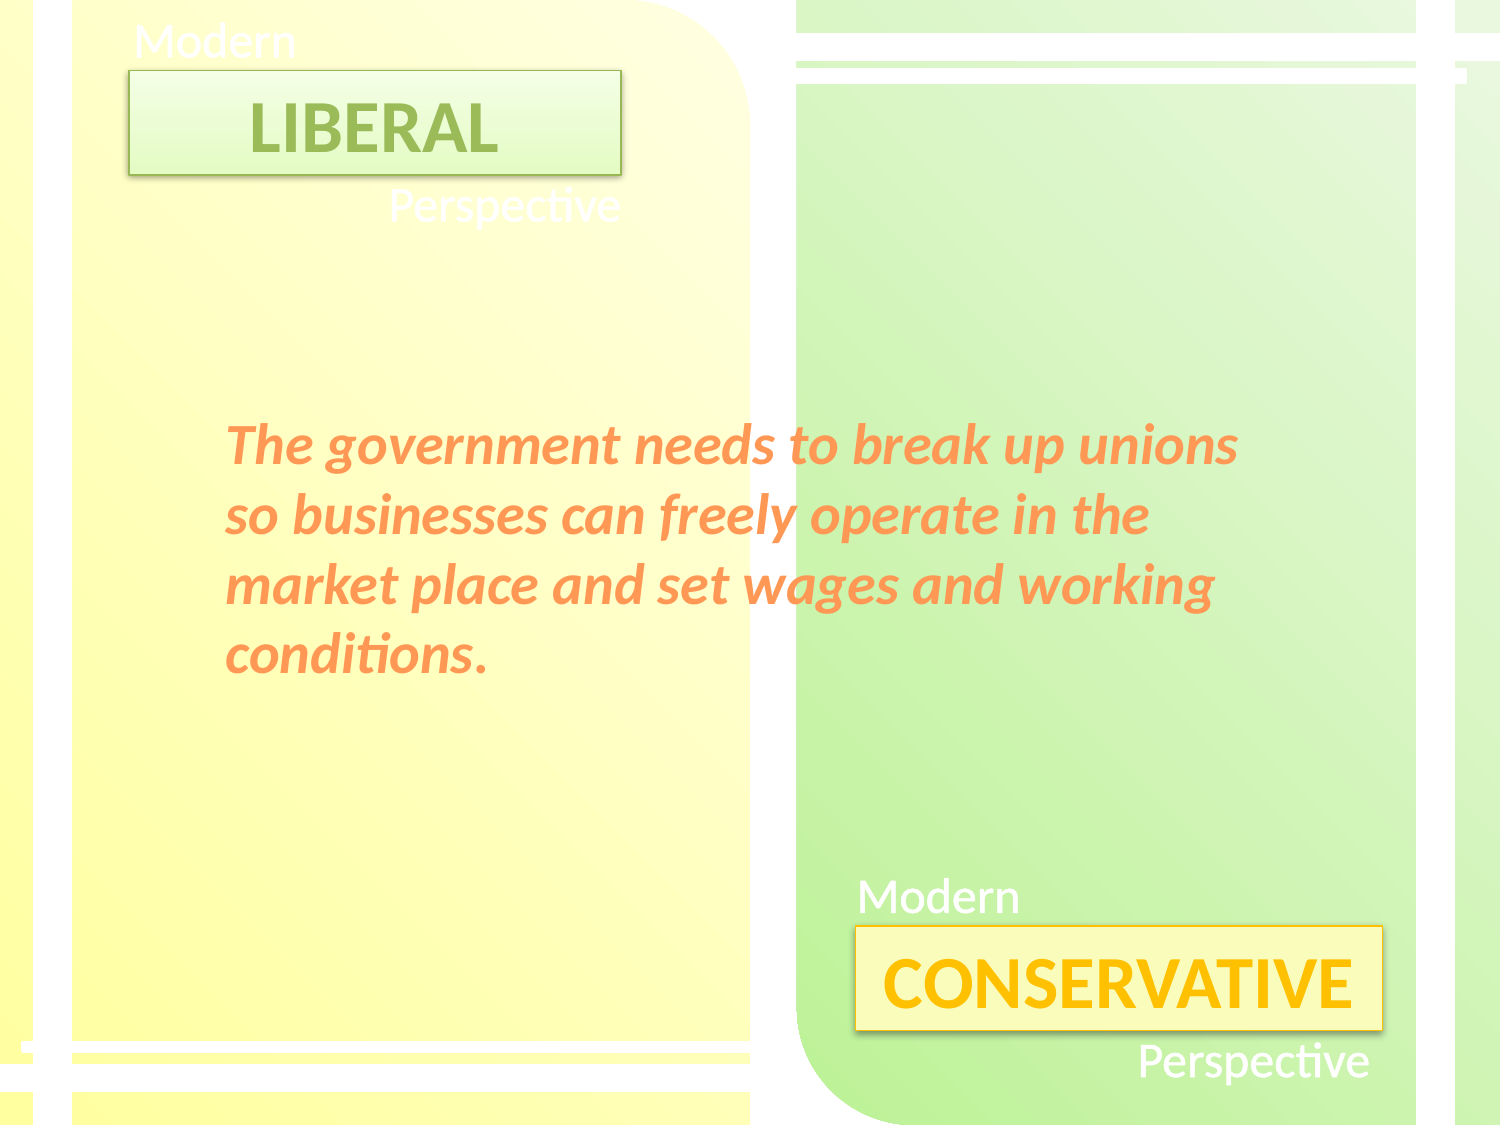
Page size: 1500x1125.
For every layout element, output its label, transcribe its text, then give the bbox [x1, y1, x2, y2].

text_box The government needs to break up unions so businesses can freely operate in the market place and set wages and working conditions. [210, 398, 1289, 694]
